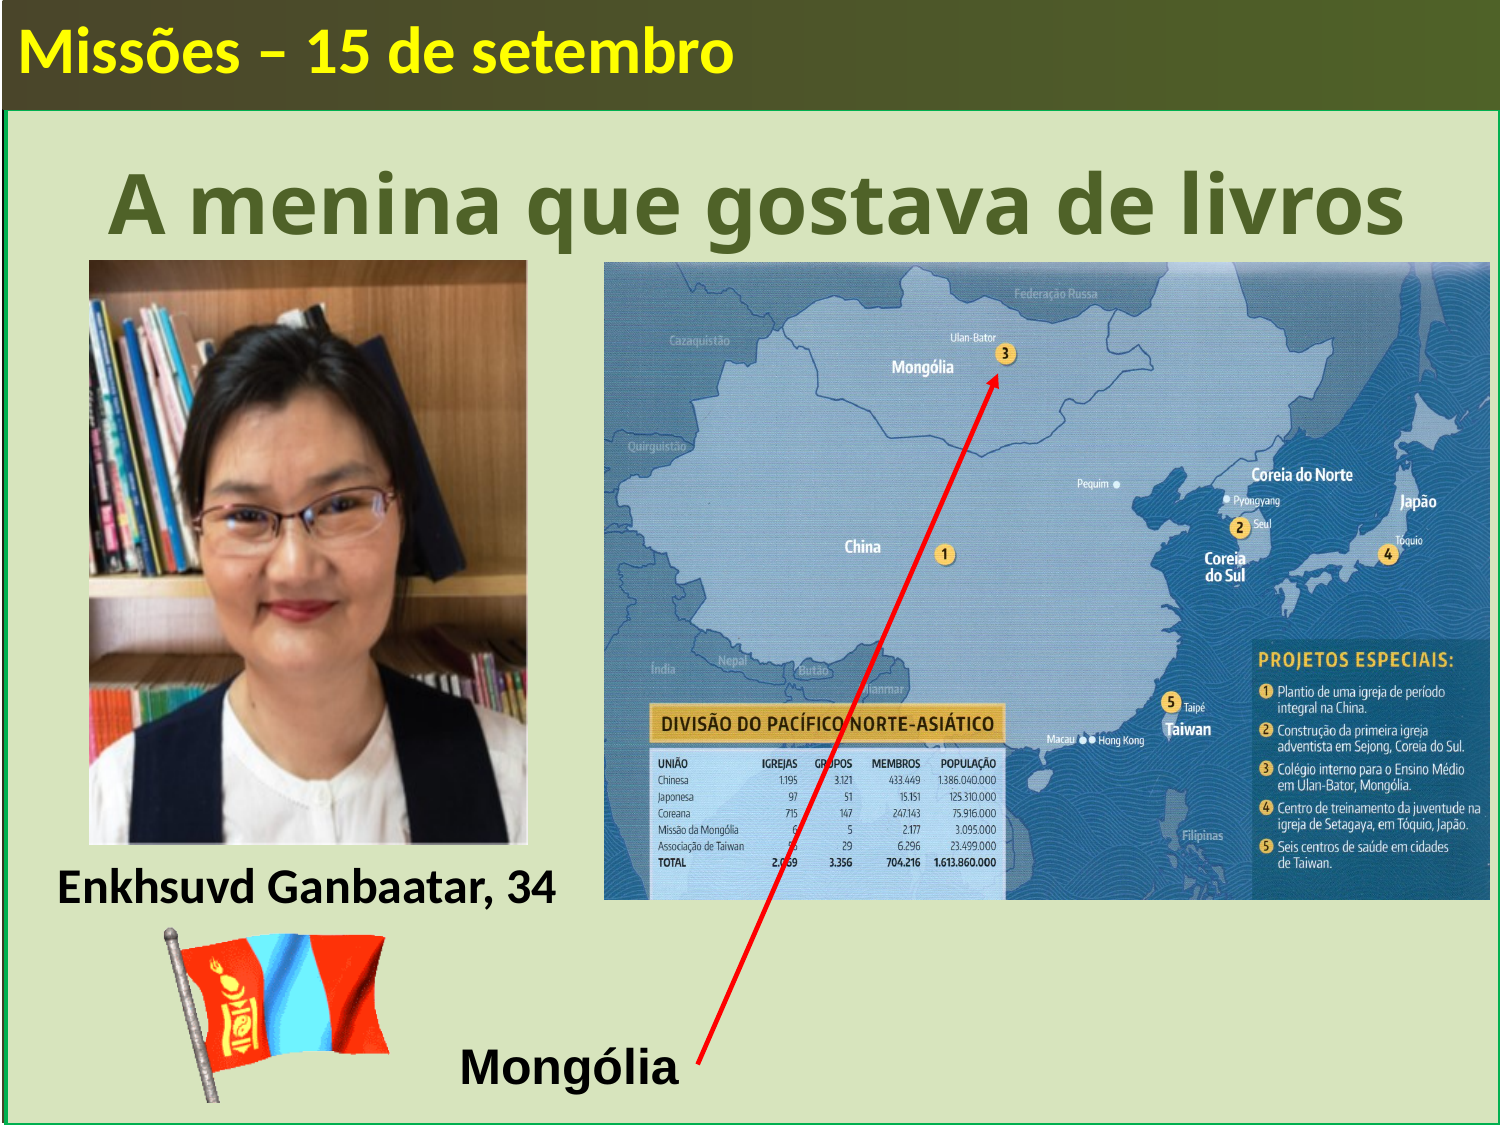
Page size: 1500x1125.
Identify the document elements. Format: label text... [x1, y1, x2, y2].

picture [89, 259, 528, 845]
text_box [697, 373, 999, 1066]
text_box Mongólia [440, 1027, 698, 1102]
picture [159, 907, 417, 1104]
text_box Enkhsuvd Ganbaatar, 34 [10, 845, 605, 921]
list Missões – 15 de setembro [2, 0, 1497, 110]
picture [604, 262, 1490, 901]
text_box A menina que gostava de livros [10, 137, 1500, 267]
